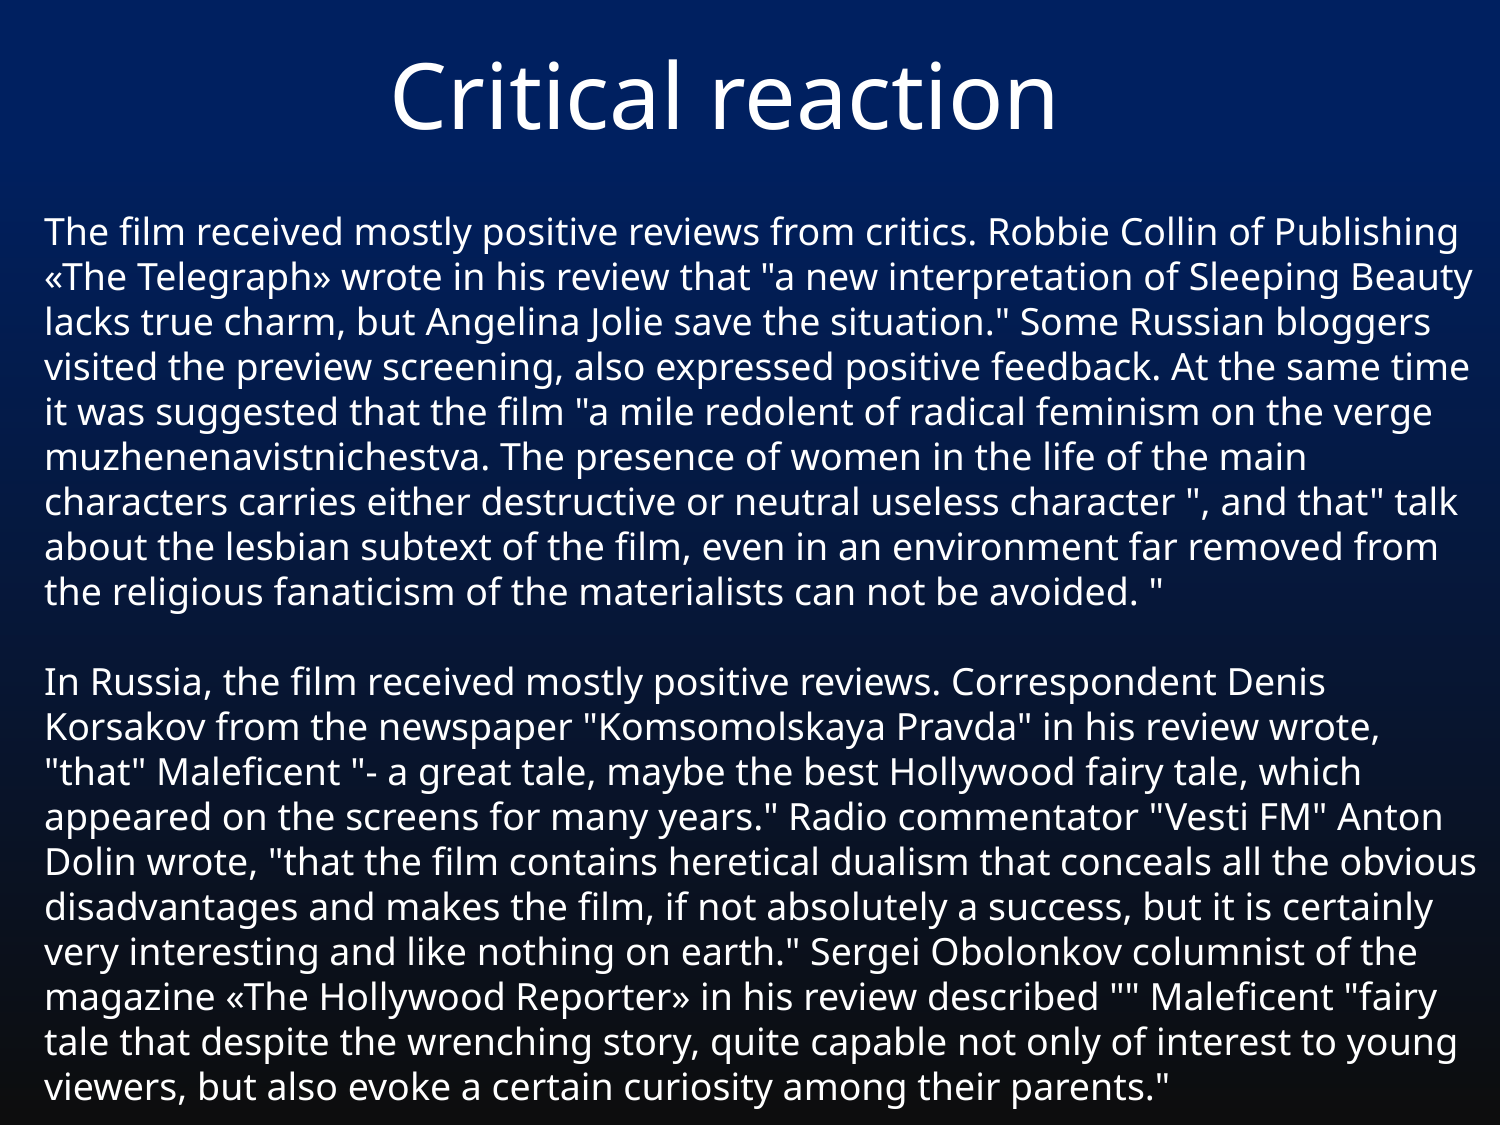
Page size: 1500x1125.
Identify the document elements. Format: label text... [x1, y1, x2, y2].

text_box Critical reaction [374, 30, 1077, 156]
text_box The film received mostly positive reviews from critics. Robbie Collin of Publishing «The Telegraph» wrote in his review that "a new interpretation of Sleeping Beauty lacks true charm, but Angelina Jolie save the situation." Some Russian bloggers visited the preview screening, also expressed positive feedback. At the same time it was suggested that the film "a mile redolent of radical feminism on the verge muzhenenavistnichestva. The presence of women in the life of the main characters carries either destructive or neutral useless character ", and that" talk about the lesbian subtext of the film, even in an environment far removed from the religious fanaticism of the materialists can not be avoided. " In Russia, the film received mostly positive reviews. Correspondent Denis Korsakov from the newspaper "Komsomolskaya Pravda" in his review wrote, "that" Maleficent "- a great tale, maybe the best Hollywood fairy tale, which appeared on the screens for many years." Radio commentator "Vesti FM" Anton Dolin wrote, "that the film contains heretical dualism that conceals all the obvious disadvantages and makes the film, if not absolutely a success, but it is certainly very interesting and like nothing on earth." Sergei Obolonkov columnist of the magazine «The Hollywood Reporter» in his review described "" Maleficent "fairy tale that despite the wrenching story, quite capable not only of interest to young viewers, but also evoke a certain curiosity among their parents." [29, 201, 1500, 1116]
